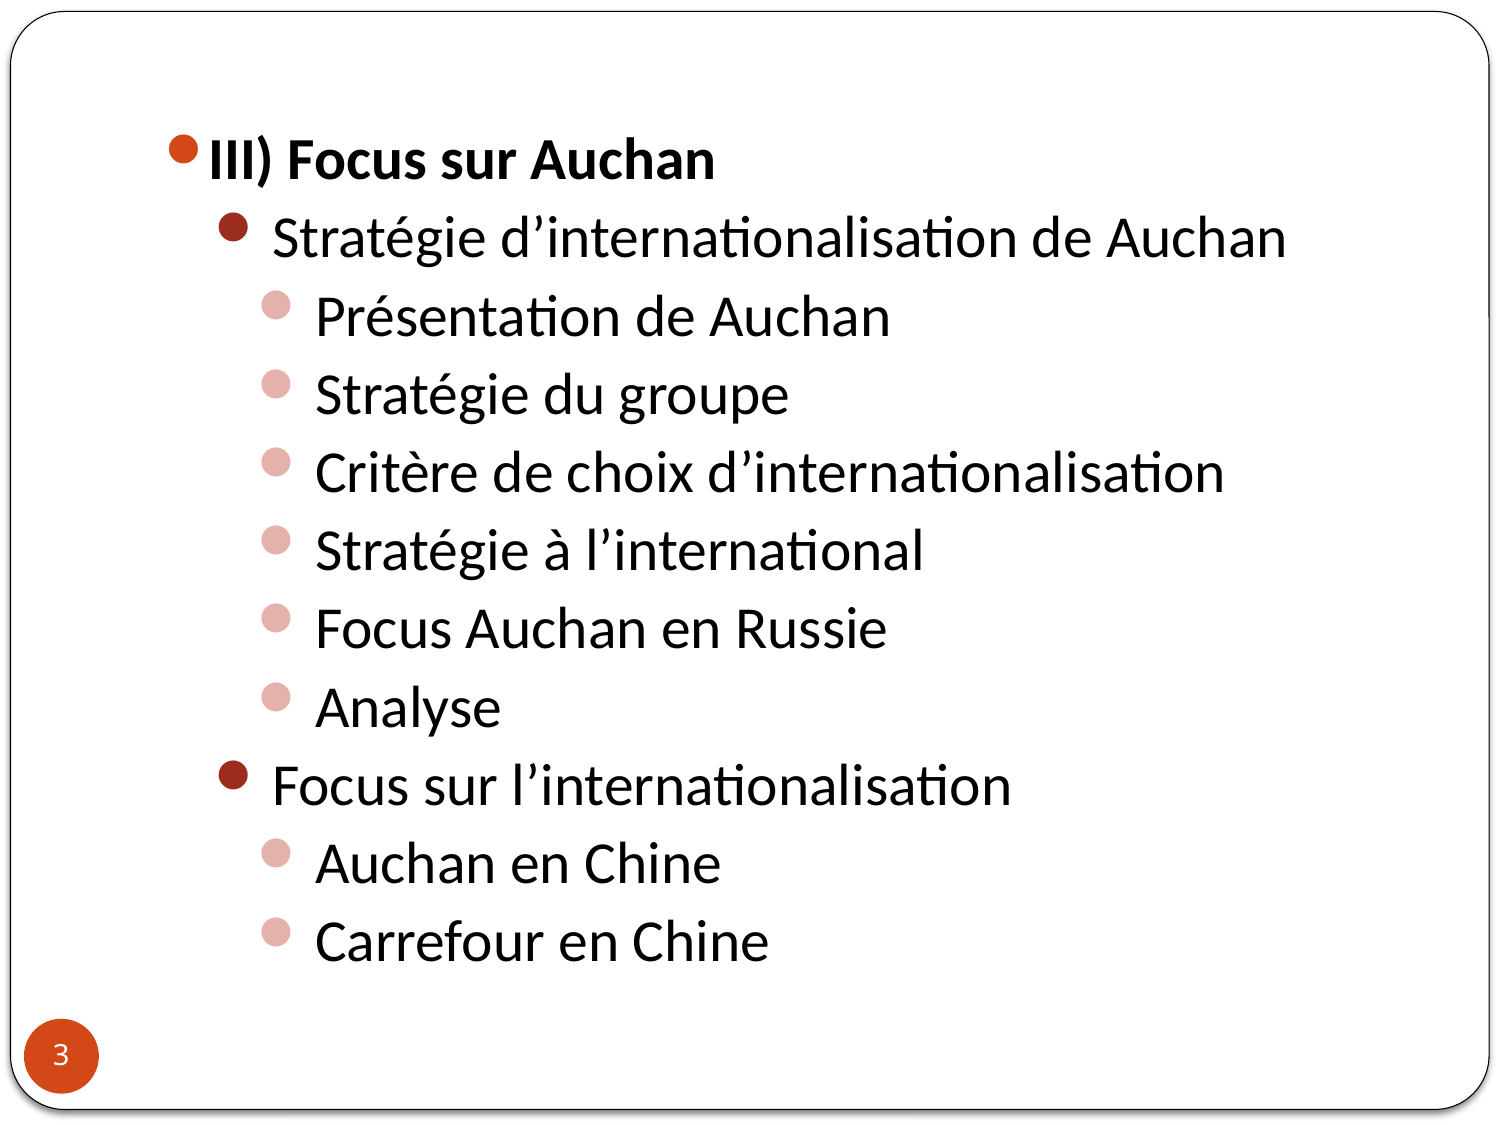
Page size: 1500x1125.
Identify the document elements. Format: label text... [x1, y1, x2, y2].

list III) Focus sur Auchan Stratégie d’internationalisation de Auchan Présentation de Auchan Stratégie du groupe Critère de choix d’internationalisation Stratégie à l’international Focus Auchan en Russie Analyse Focus sur l’internationalisation Auchan en Chine Carrefour en Chine [150, 112, 1425, 988]
slide_number 3 [23, 1018, 99, 1094]
